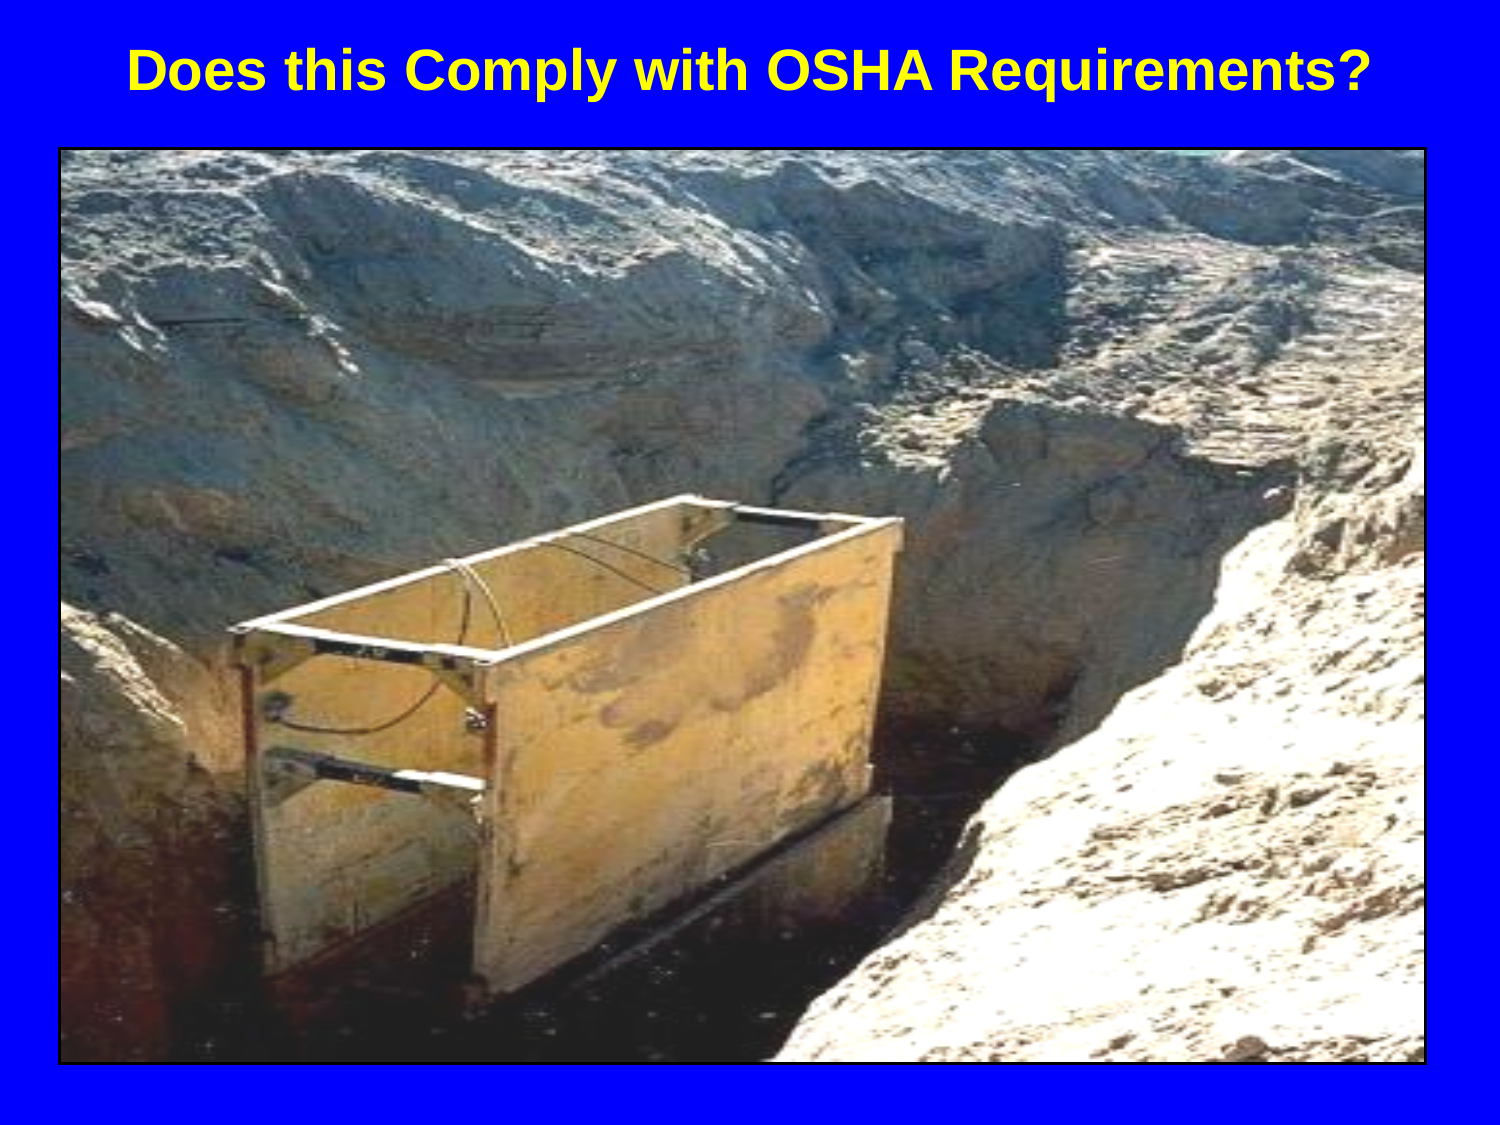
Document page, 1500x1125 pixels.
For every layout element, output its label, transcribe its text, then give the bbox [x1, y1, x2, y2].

picture [60, 149, 1425, 1062]
text_box Does this Comply with OSHA Requirements? [62, 24, 1438, 110]
